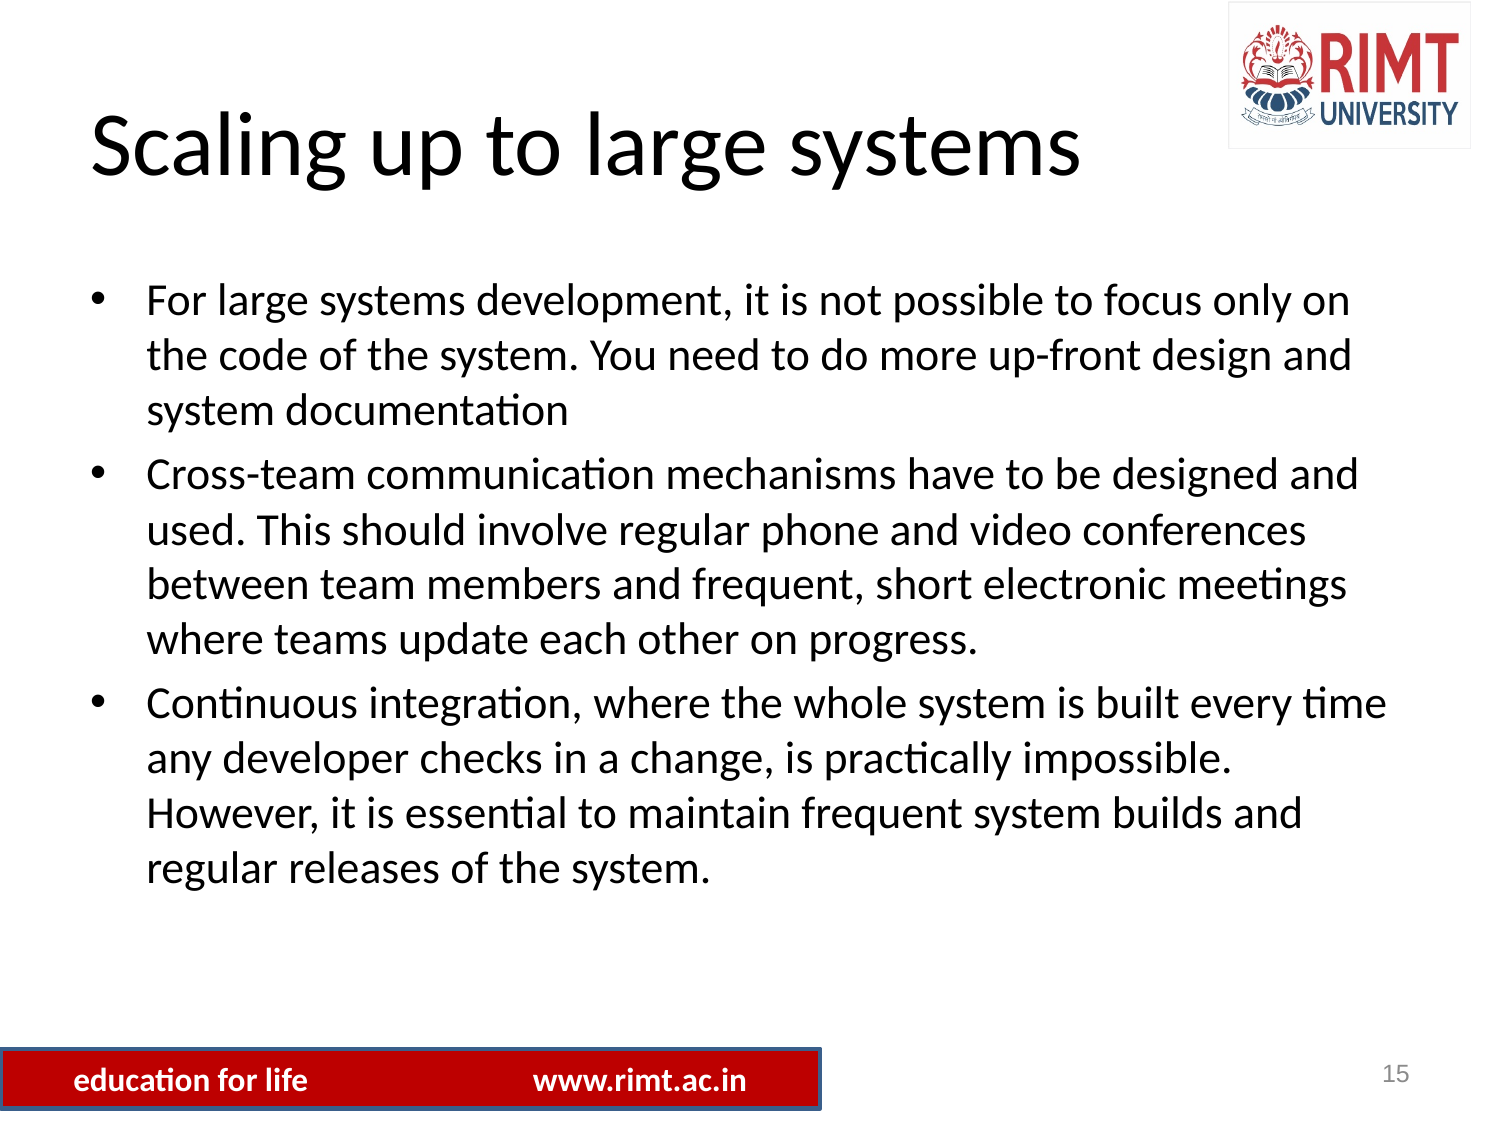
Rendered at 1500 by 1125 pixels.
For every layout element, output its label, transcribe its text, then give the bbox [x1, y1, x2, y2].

slide_number 15 [1074, 1042, 1425, 1103]
picture [1227, 1, 1471, 149]
text_box education for life www.rimt.ac.in [0, 1047, 822, 1111]
title Scaling up to large systems [75, 45, 1425, 233]
list For large systems development, it is not possible to focus only on the code of the system. You need to do more up-front design and system documentation Cross-team communication mechanisms have to be designed and used. This should involve regular phone and video conferences between team members and frequent, short electronic meetings where teams update each other on progress. Continuous integration, where the whole system is built every time any developer checks in a change, is practically impossible. However, it is essential to maintain frequent system builds and regular releases of the system. [75, 262, 1425, 1005]
